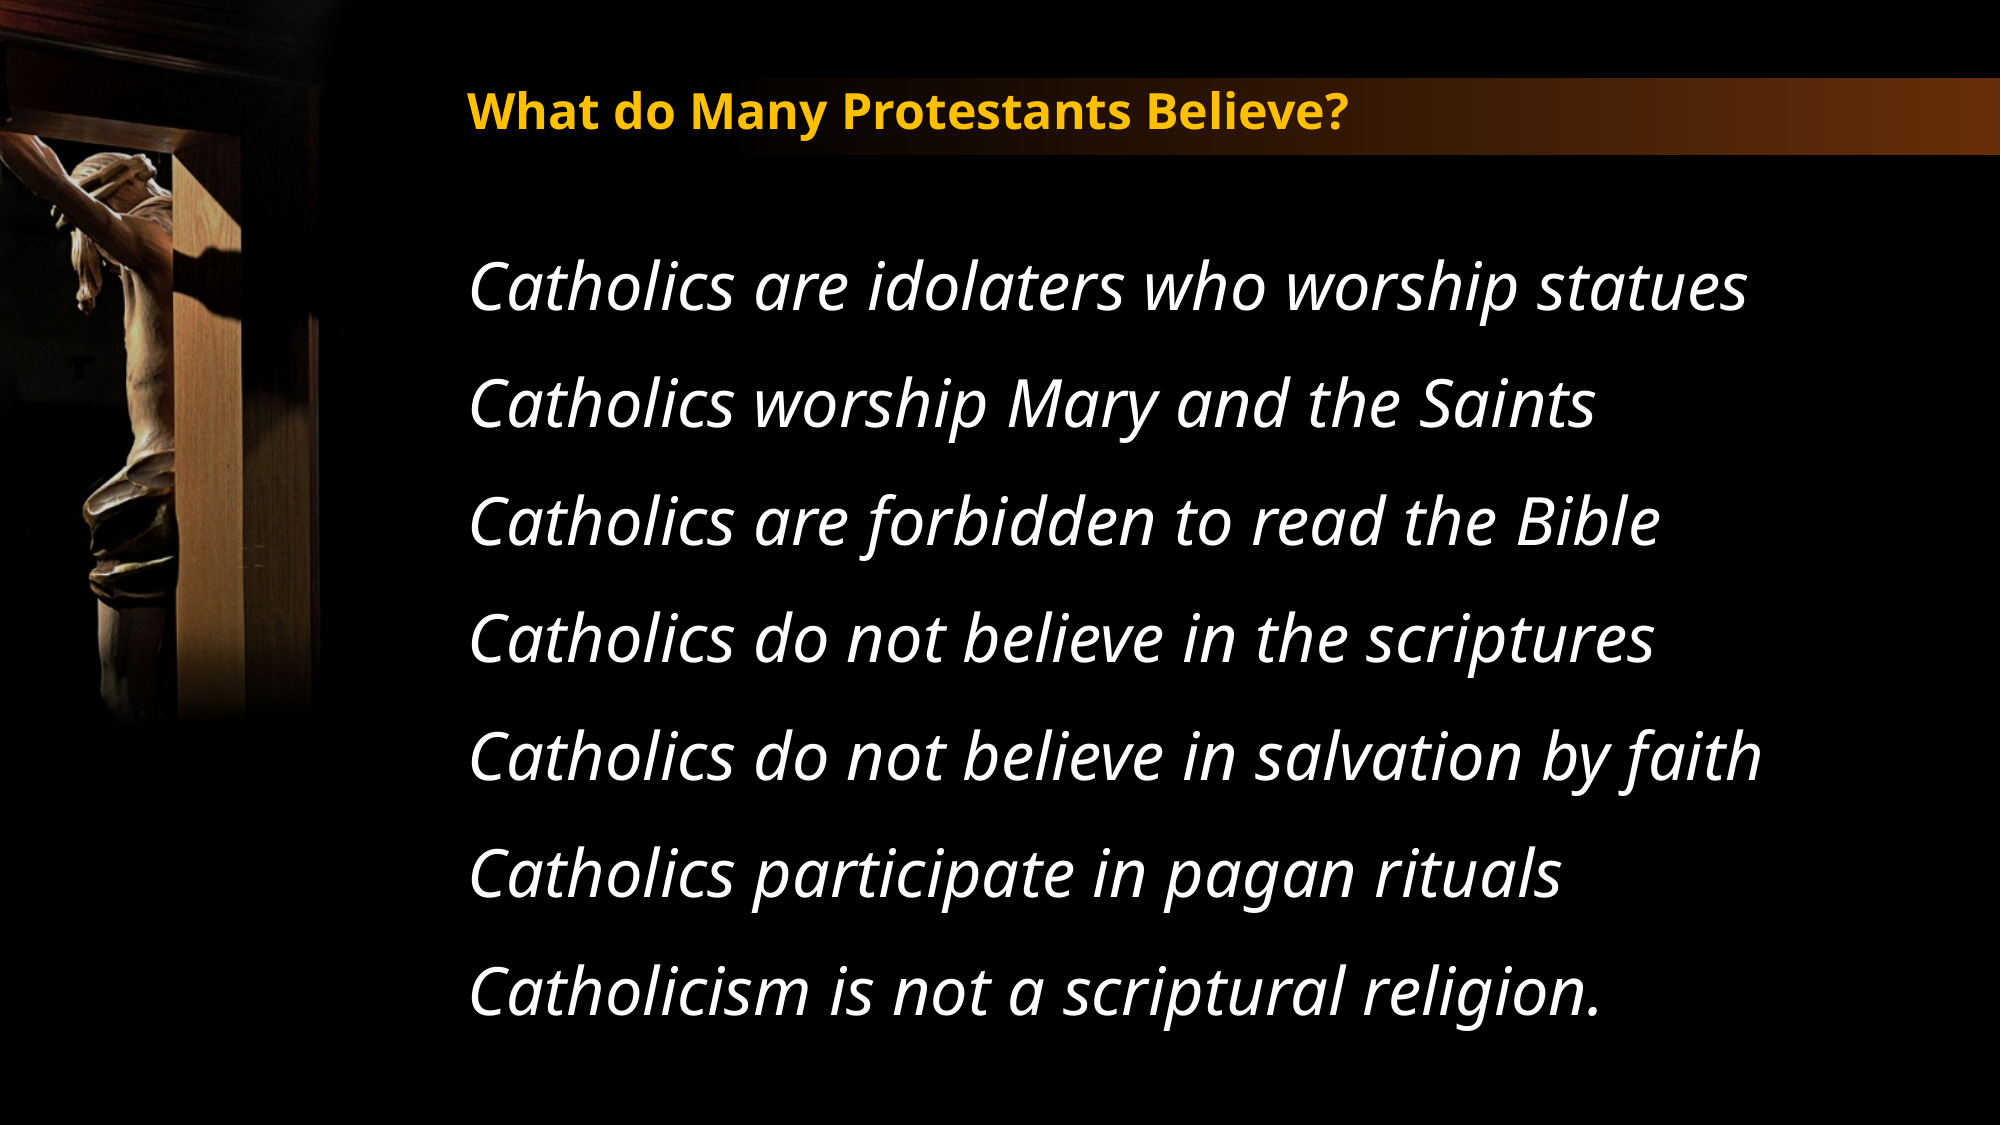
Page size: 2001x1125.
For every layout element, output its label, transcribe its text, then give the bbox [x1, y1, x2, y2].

picture [0, 0, 797, 776]
text_box Catholics are idolaters who worship statues Catholics worship Mary and the Saints Catholics are forbidden to read the Bible Catholics do not believe in the scriptures Catholics do not believe in salvation by faith Catholics participate in pagan rituals Catholicism is not a scriptural religion. [452, 236, 1909, 1036]
subtitle What do Many Protestants Believe? [452, 78, 2000, 155]
